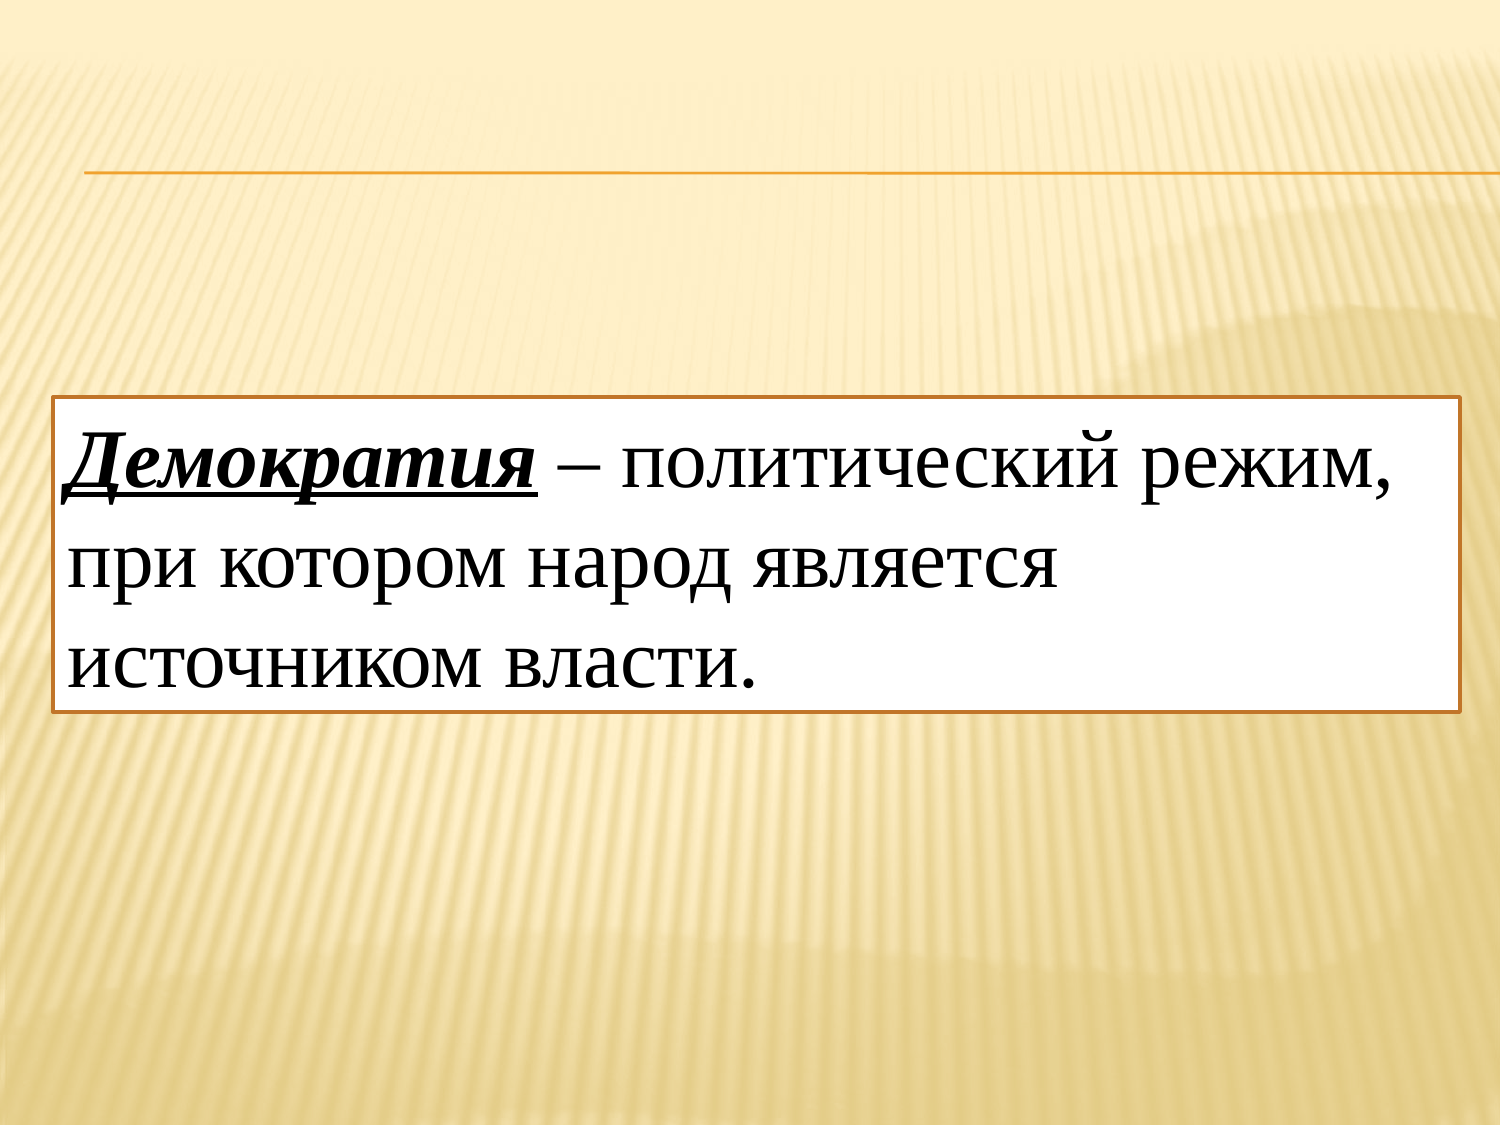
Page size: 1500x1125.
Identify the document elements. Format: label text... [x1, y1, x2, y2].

text_box Демократия – политический режим, при котором народ является источником власти. [51, 395, 1462, 714]
